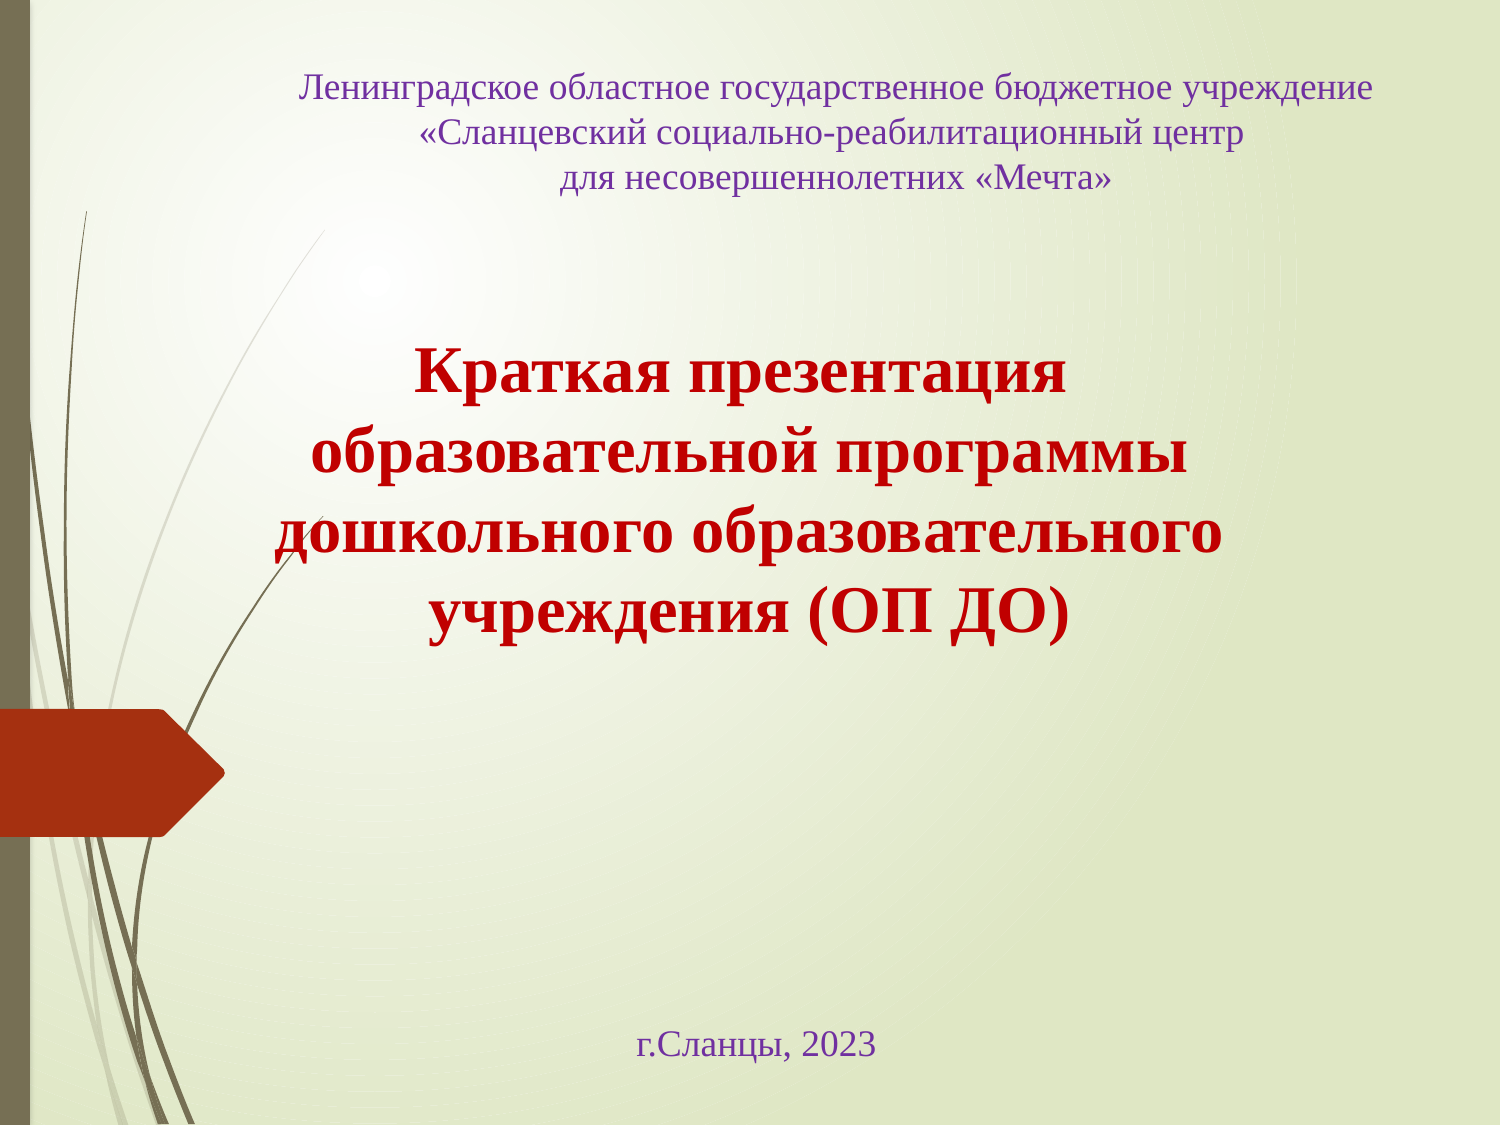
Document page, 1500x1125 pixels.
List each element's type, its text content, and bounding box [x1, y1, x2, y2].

text_box г.Сланцы, 2023 [621, 1011, 892, 1072]
text_box Ленинградское областное государственное бюджетное учреждение «Сланцевский социально-реабилитационный центр для несовершеннолетних «Мечта» [283, 54, 1390, 205]
title Краткая презентация образовательной программы дошкольного образовательного учреждения (ОП ДО) [112, 361, 1388, 654]
